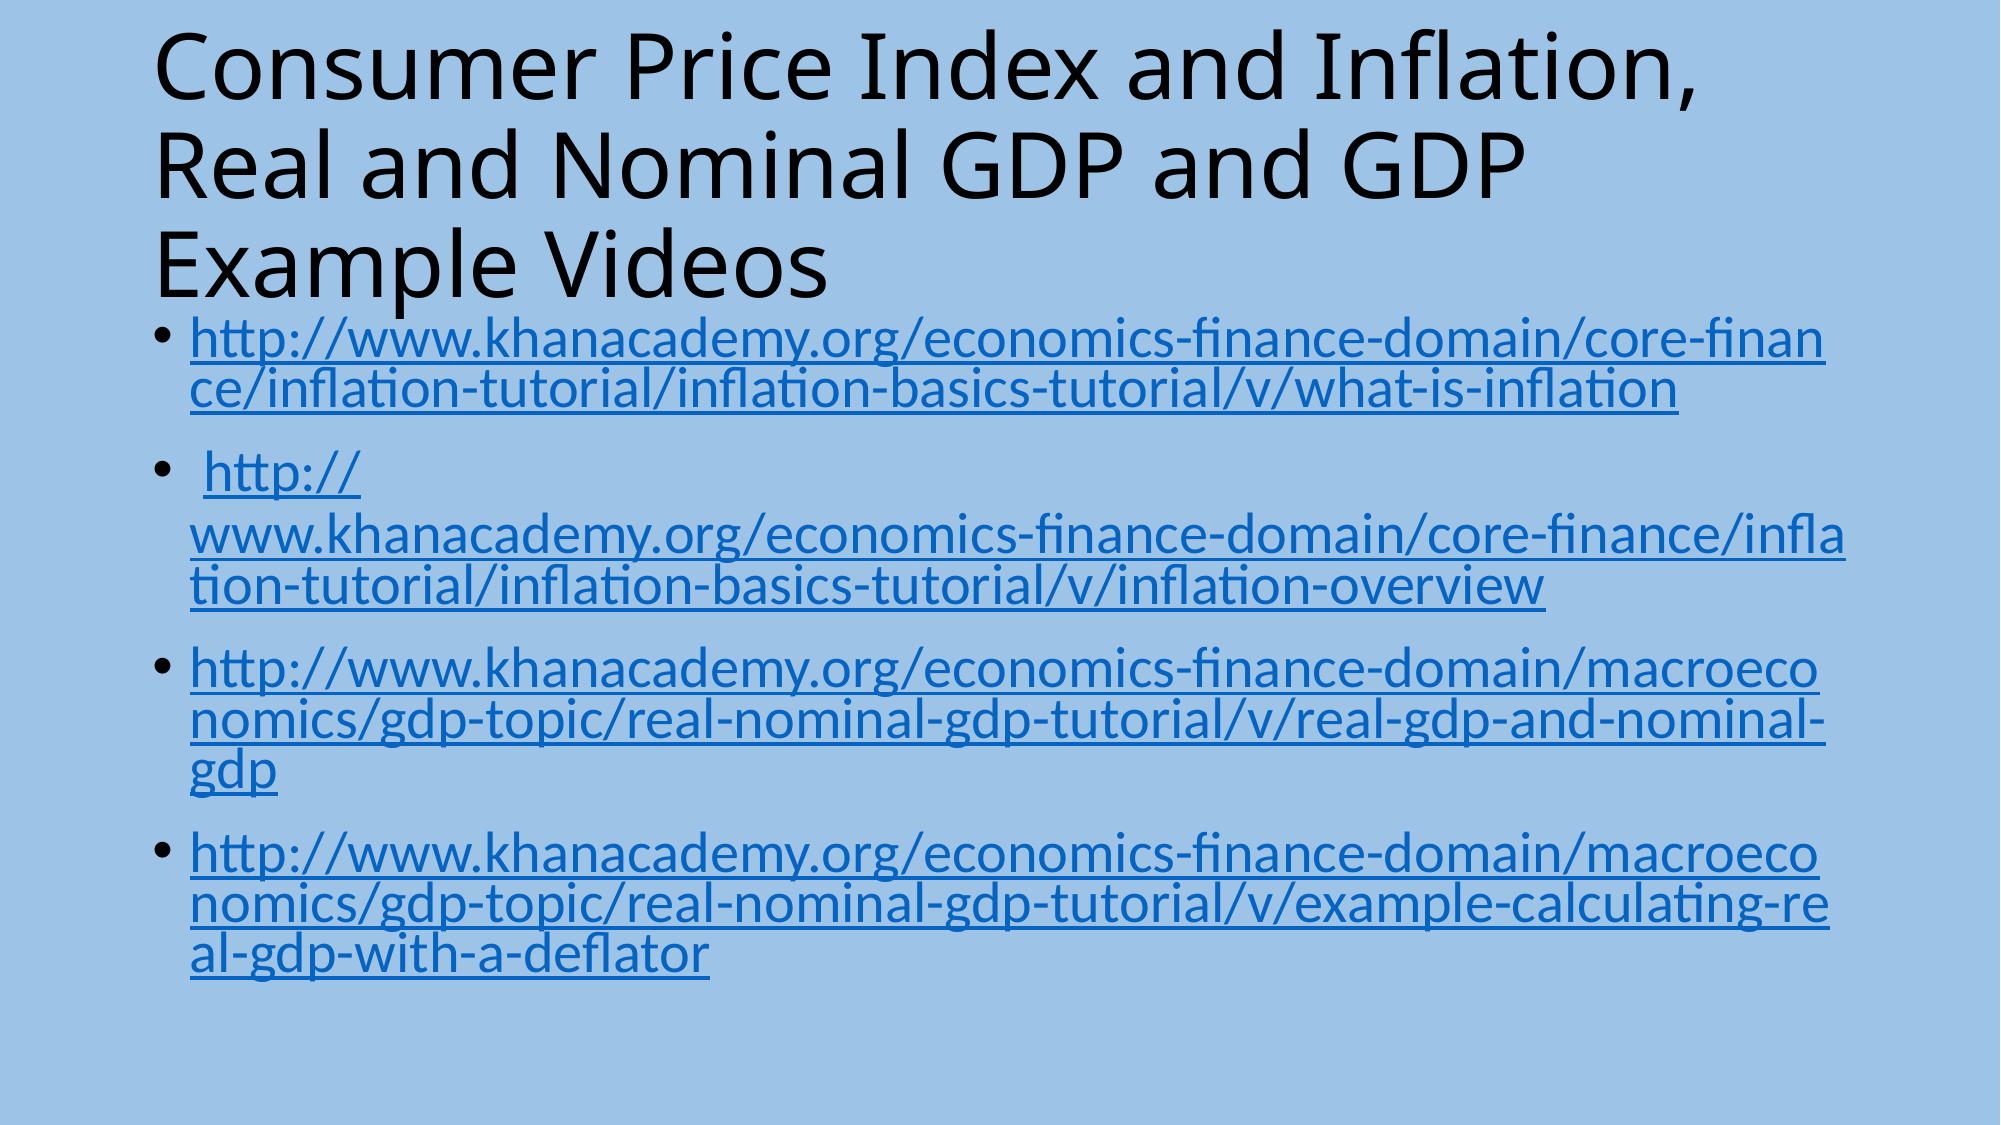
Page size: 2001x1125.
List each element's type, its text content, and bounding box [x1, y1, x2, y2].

list http://www.khanacademy.org/economics-finance-domain/core-finance/inflation-tutorial/inflation-basics-tutorial/v/what-is-inflation http://www.khanacademy.org/economics-finance-domain/core-finance/inflation-tutorial/inflation-basics-tutorial/v/inflation-overview http://www.khanacademy.org/economics-finance-domain/macroeconomics/gdp-topic/real-nominal-gdp-tutorial/v/real-gdp-and-nominal-gdp http://www.khanacademy.org/economics-finance-domain/macroeconomics/gdp-topic/real-nominal-gdp-tutorial/v/example-calculating-real-gdp-with-a-deflator [137, 299, 1863, 1014]
title Consumer Price Index and Inflation, Real and Nominal GDP and GDP Example Videos [137, 59, 1863, 278]
